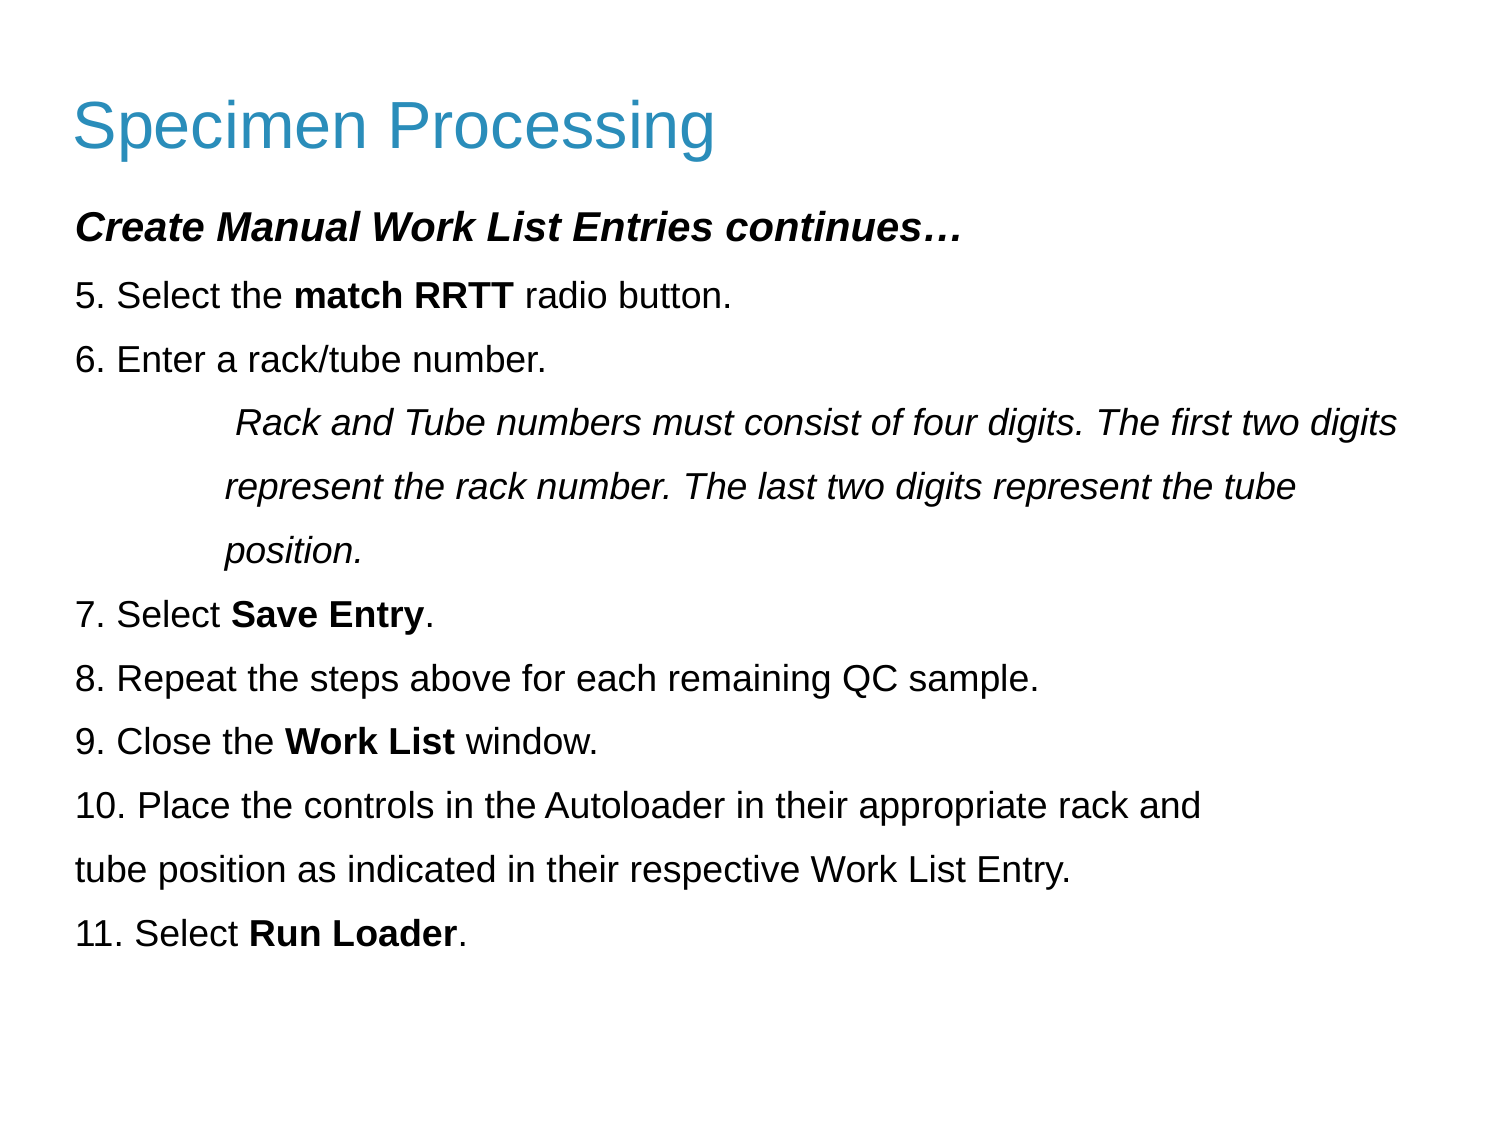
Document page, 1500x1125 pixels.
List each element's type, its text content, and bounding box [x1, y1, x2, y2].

text_box Create Manual Work List Entries continues… 5. Select the match RRTT radio button. 6. Enter a rack/tube number. Rack and Tube numbers must consist of four digits. The first two digits represent the rack number. The last two digits represent the tube position. 7. Select Save Entry. 8. Repeat the steps above for each remaining QC sample. 9. Close the Work List window. 10. Place the controls in the Autoloader in their appropriate rack and tube position as indicated in their respective Work List Entry. 11. Select Run Loader. [74, 199, 1426, 1025]
text_box Specimen Processing [72, 10, 1426, 163]
